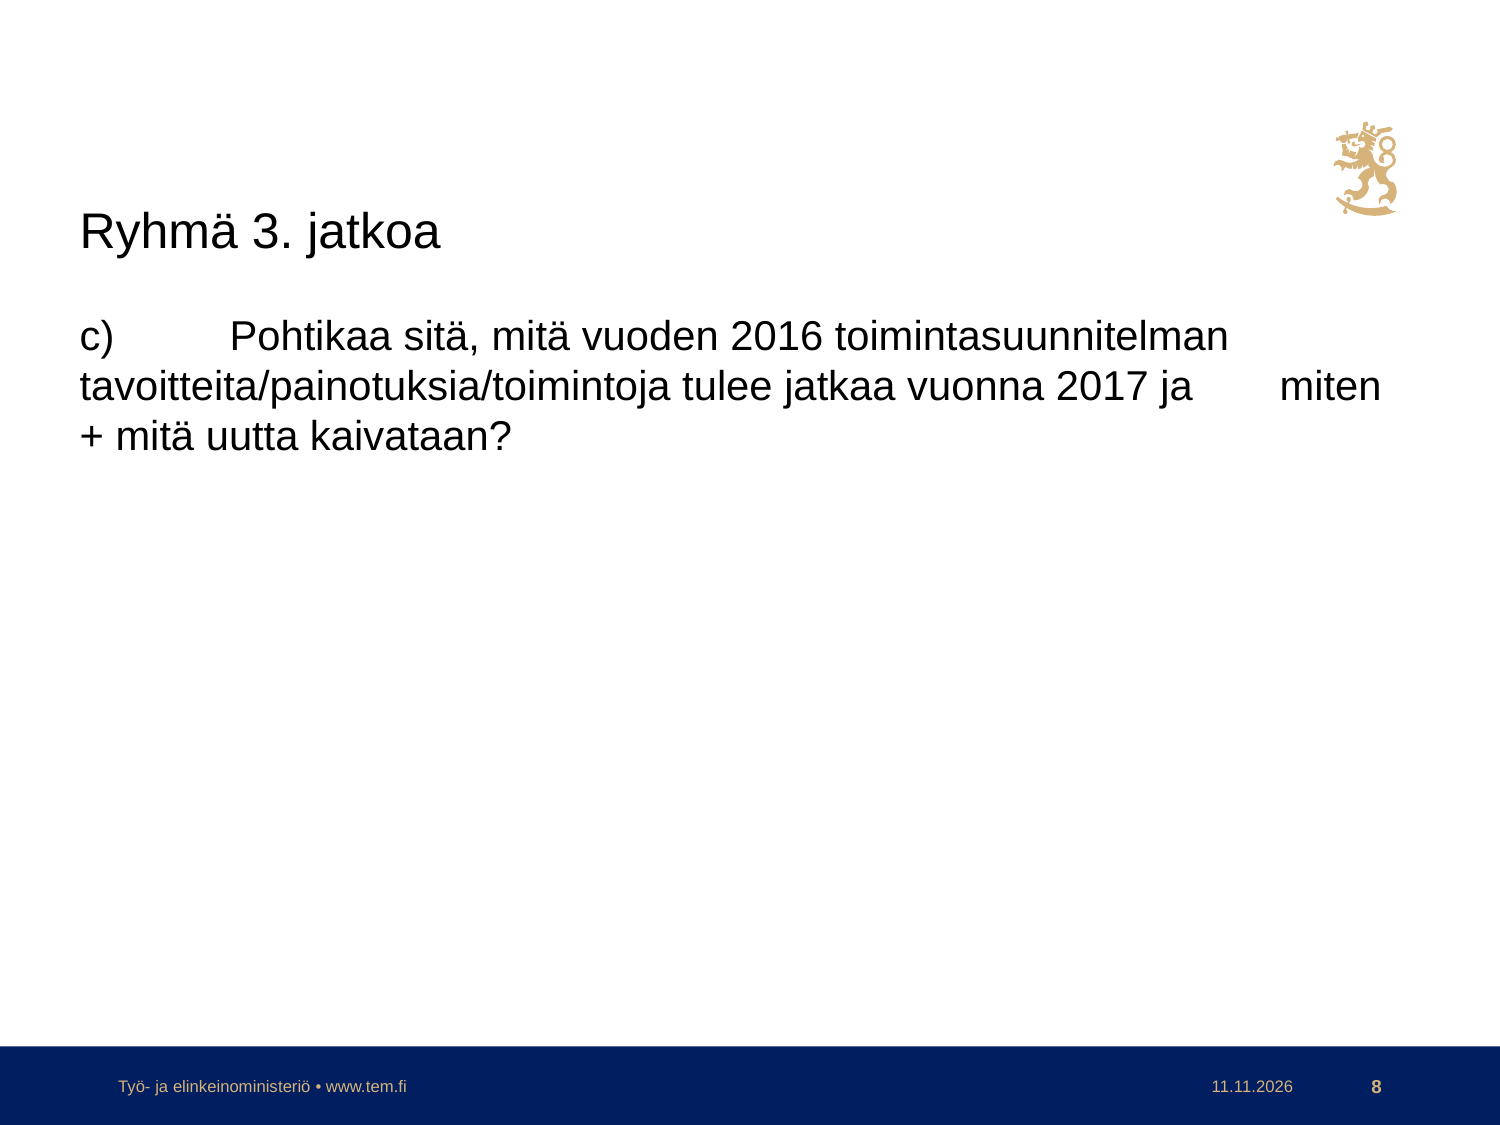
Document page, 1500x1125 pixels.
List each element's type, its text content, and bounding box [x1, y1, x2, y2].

text_box Ryhmä 3. jatkoa c) Pohtikaa sitä, mitä vuoden 2016 toimintasuunnitelman tavoitteita/painotuksia/toimintoja tulee jatkaa vuonna 2017 ja miten + mitä uutta kaivataan? [64, 191, 1397, 516]
footer Työ- ja elinkeinoministeriö • www.tem.fi [103, 1068, 609, 1103]
slide_number 8 [1308, 1068, 1397, 1103]
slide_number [1192, 1068, 1308, 1103]
